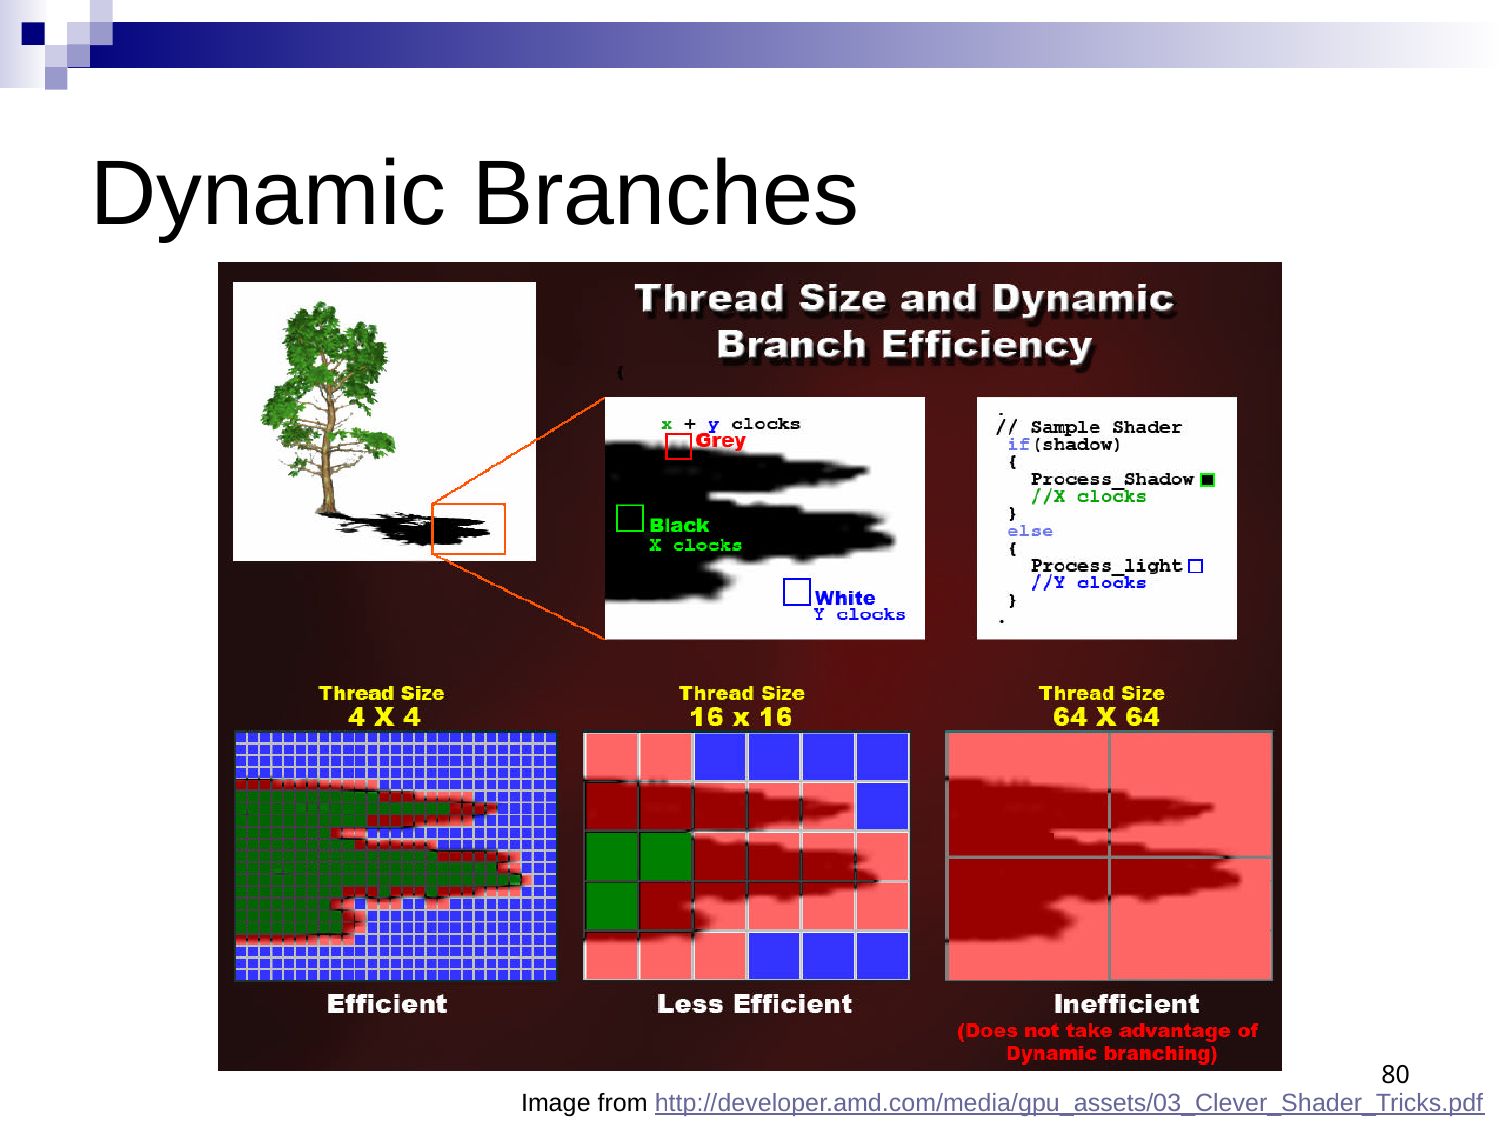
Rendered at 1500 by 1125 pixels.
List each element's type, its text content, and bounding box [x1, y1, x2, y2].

slide_number 80 [1074, 1025, 1425, 1100]
picture [218, 262, 1282, 1072]
text_box Image from http://developer.amd.com/media/gpu_assets/03_Clever_Shader_Tricks.pdf [0, 1079, 1500, 1125]
title Dynamic Branches [75, 75, 1425, 300]
